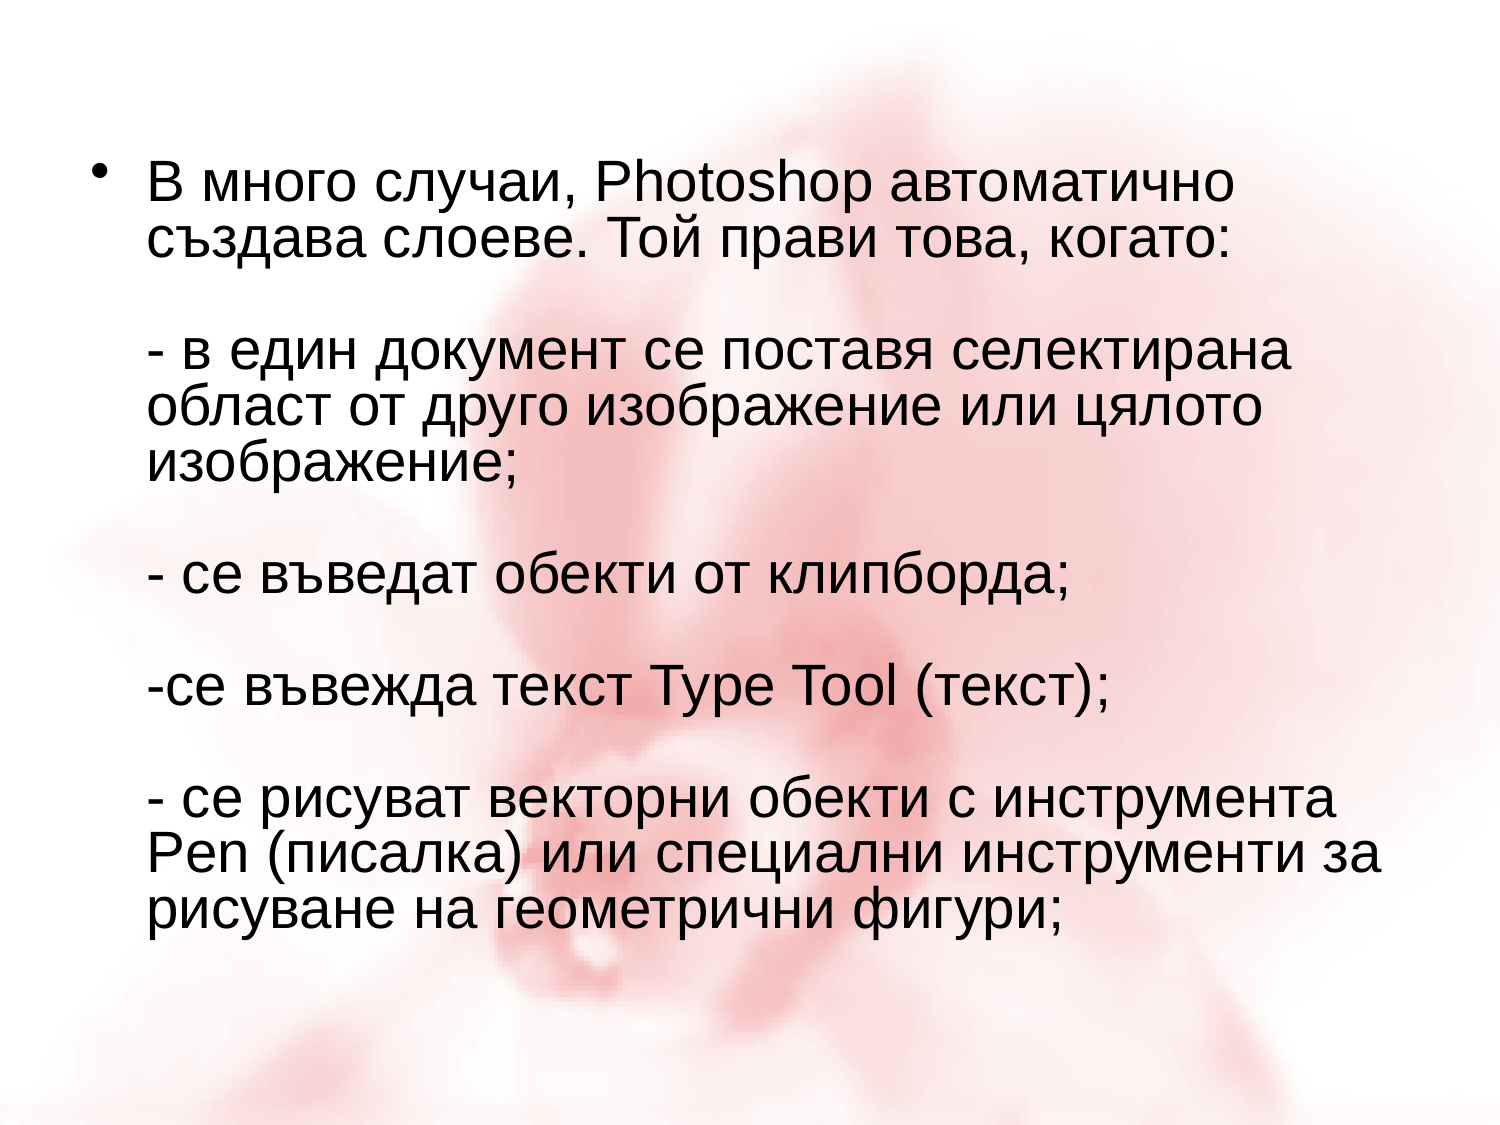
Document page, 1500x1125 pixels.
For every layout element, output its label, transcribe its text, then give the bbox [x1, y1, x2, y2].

picture [0, 0, 1500, 1125]
list В много случаи, Photoshop автоматично създава слоеве. Той прави това, когато: - в един документ се поставя селектирана област от друго изображение или цялото изображение; - се въведат обекти от клипборда; -се въвежда текст Type Tool (текст); - се рисуват векторни обекти с инструмента Pen (писалка) или специални инструменти за рисуване на геометрични фигури; [74, 148, 1426, 1006]
